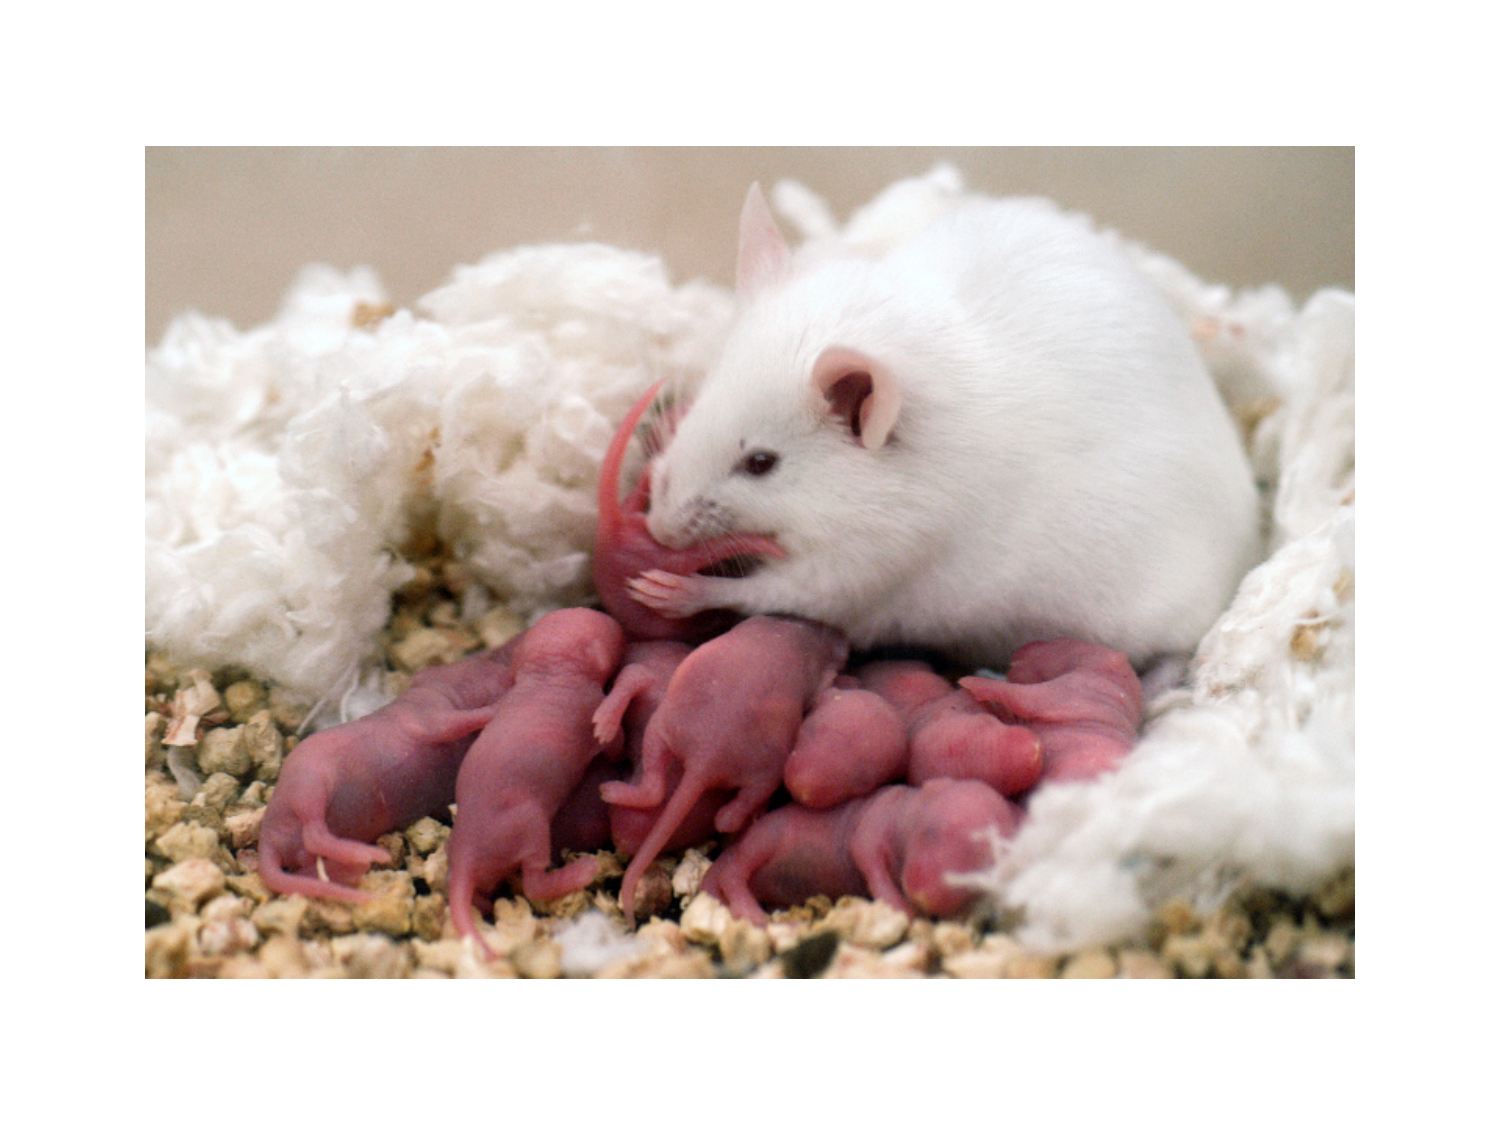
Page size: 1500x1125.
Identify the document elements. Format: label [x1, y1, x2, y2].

picture [145, 145, 1355, 980]
